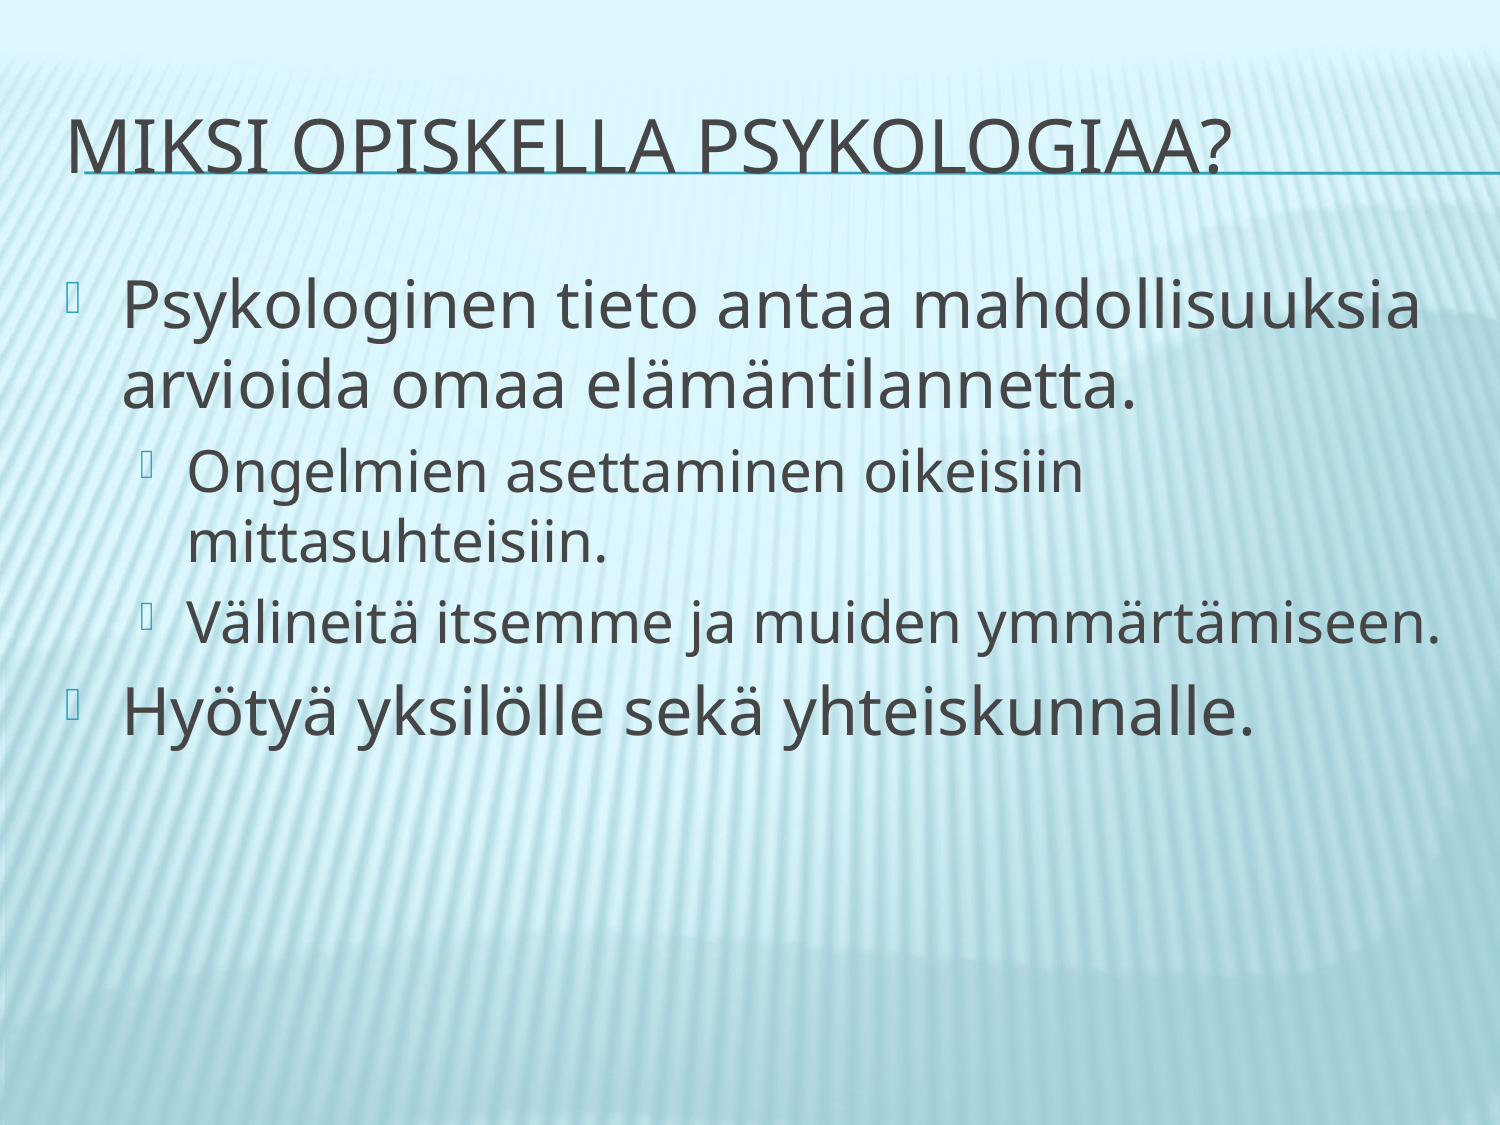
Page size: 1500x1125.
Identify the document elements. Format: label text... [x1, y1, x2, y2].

title Miksi opiskella psykologiaa? [50, 75, 1475, 213]
list Psykologinen tieto antaa mahdollisuuksia arvioida omaa elämäntilannetta. Ongelmien asettaminen oikeisiin mittasuhteisiin. Välineitä itsemme ja muiden ymmärtämiseen. Hyötyä yksilölle sekä yhteiskunnalle. [50, 254, 1475, 998]
